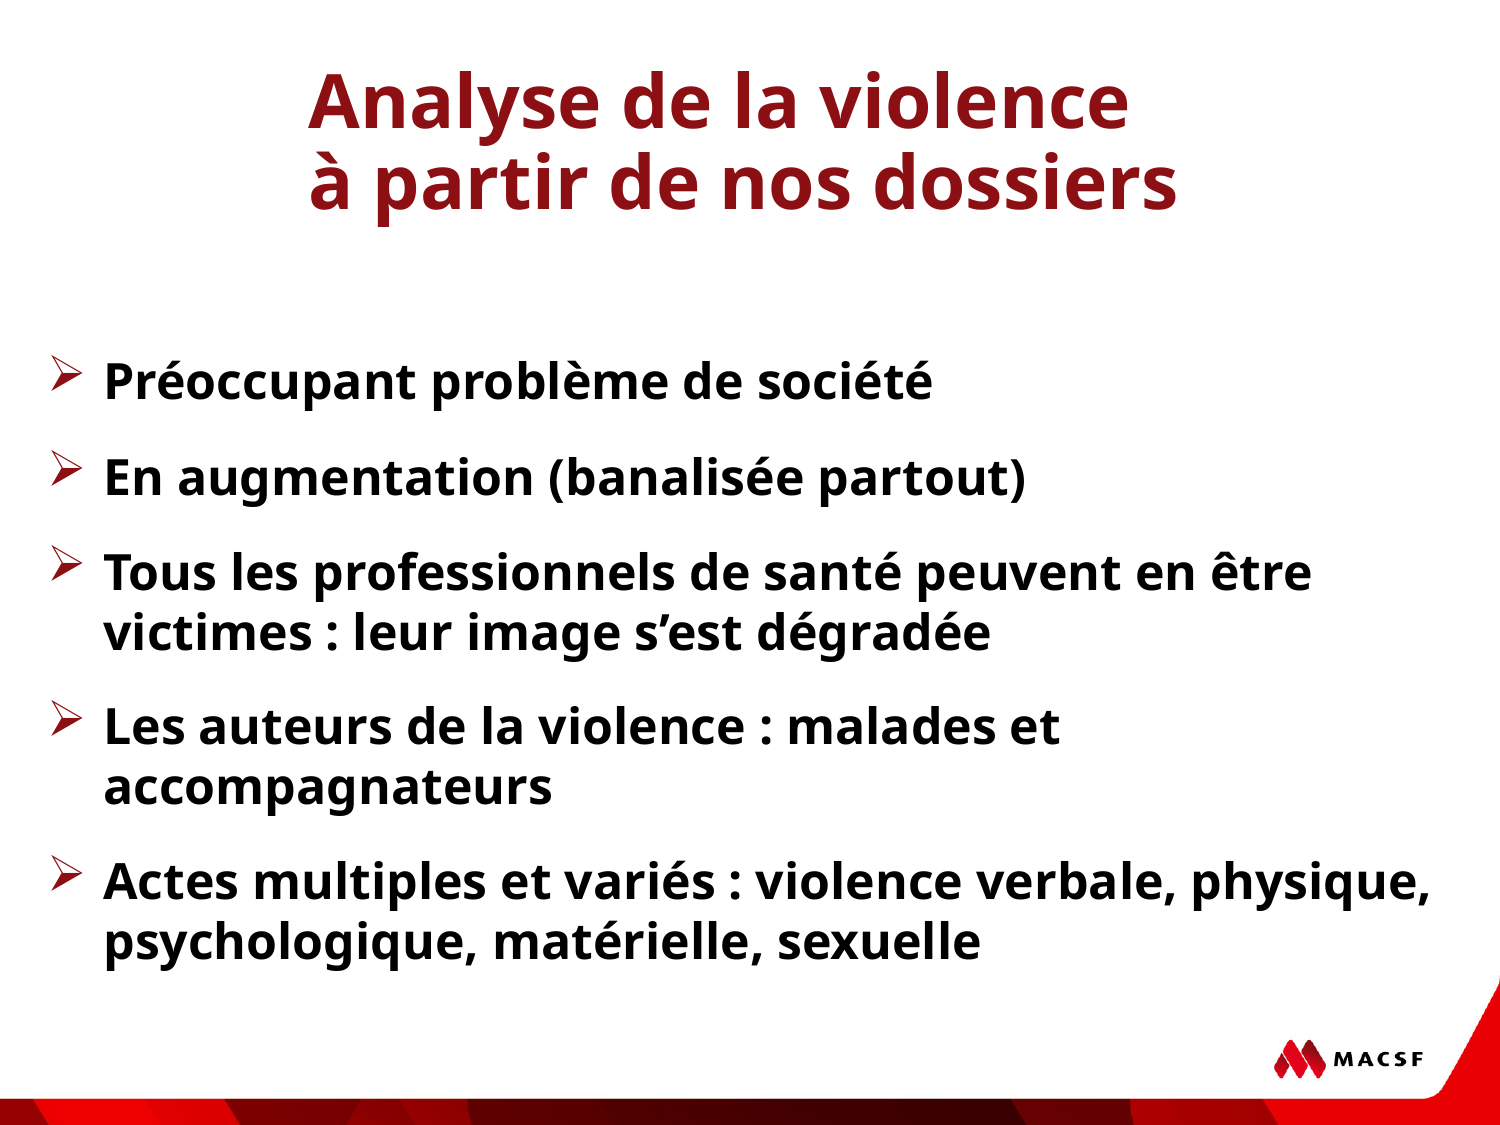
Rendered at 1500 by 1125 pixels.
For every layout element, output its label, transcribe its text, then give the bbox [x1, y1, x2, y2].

picture [0, 0, 1500, 1125]
list Préoccupant problème de société En augmentation (banalisée partout) Tous les professionnels de santé peuvent en être victimes : leur image s’est dégradée Les auteurs de la violence : malades et accompagnateurs Actes multiples et variés : violence verbale, physique, psychologique, matérielle, sexuelle [47, 350, 1500, 906]
title Analyse de la violence à partir de nos dossiers [308, 51, 1230, 239]
